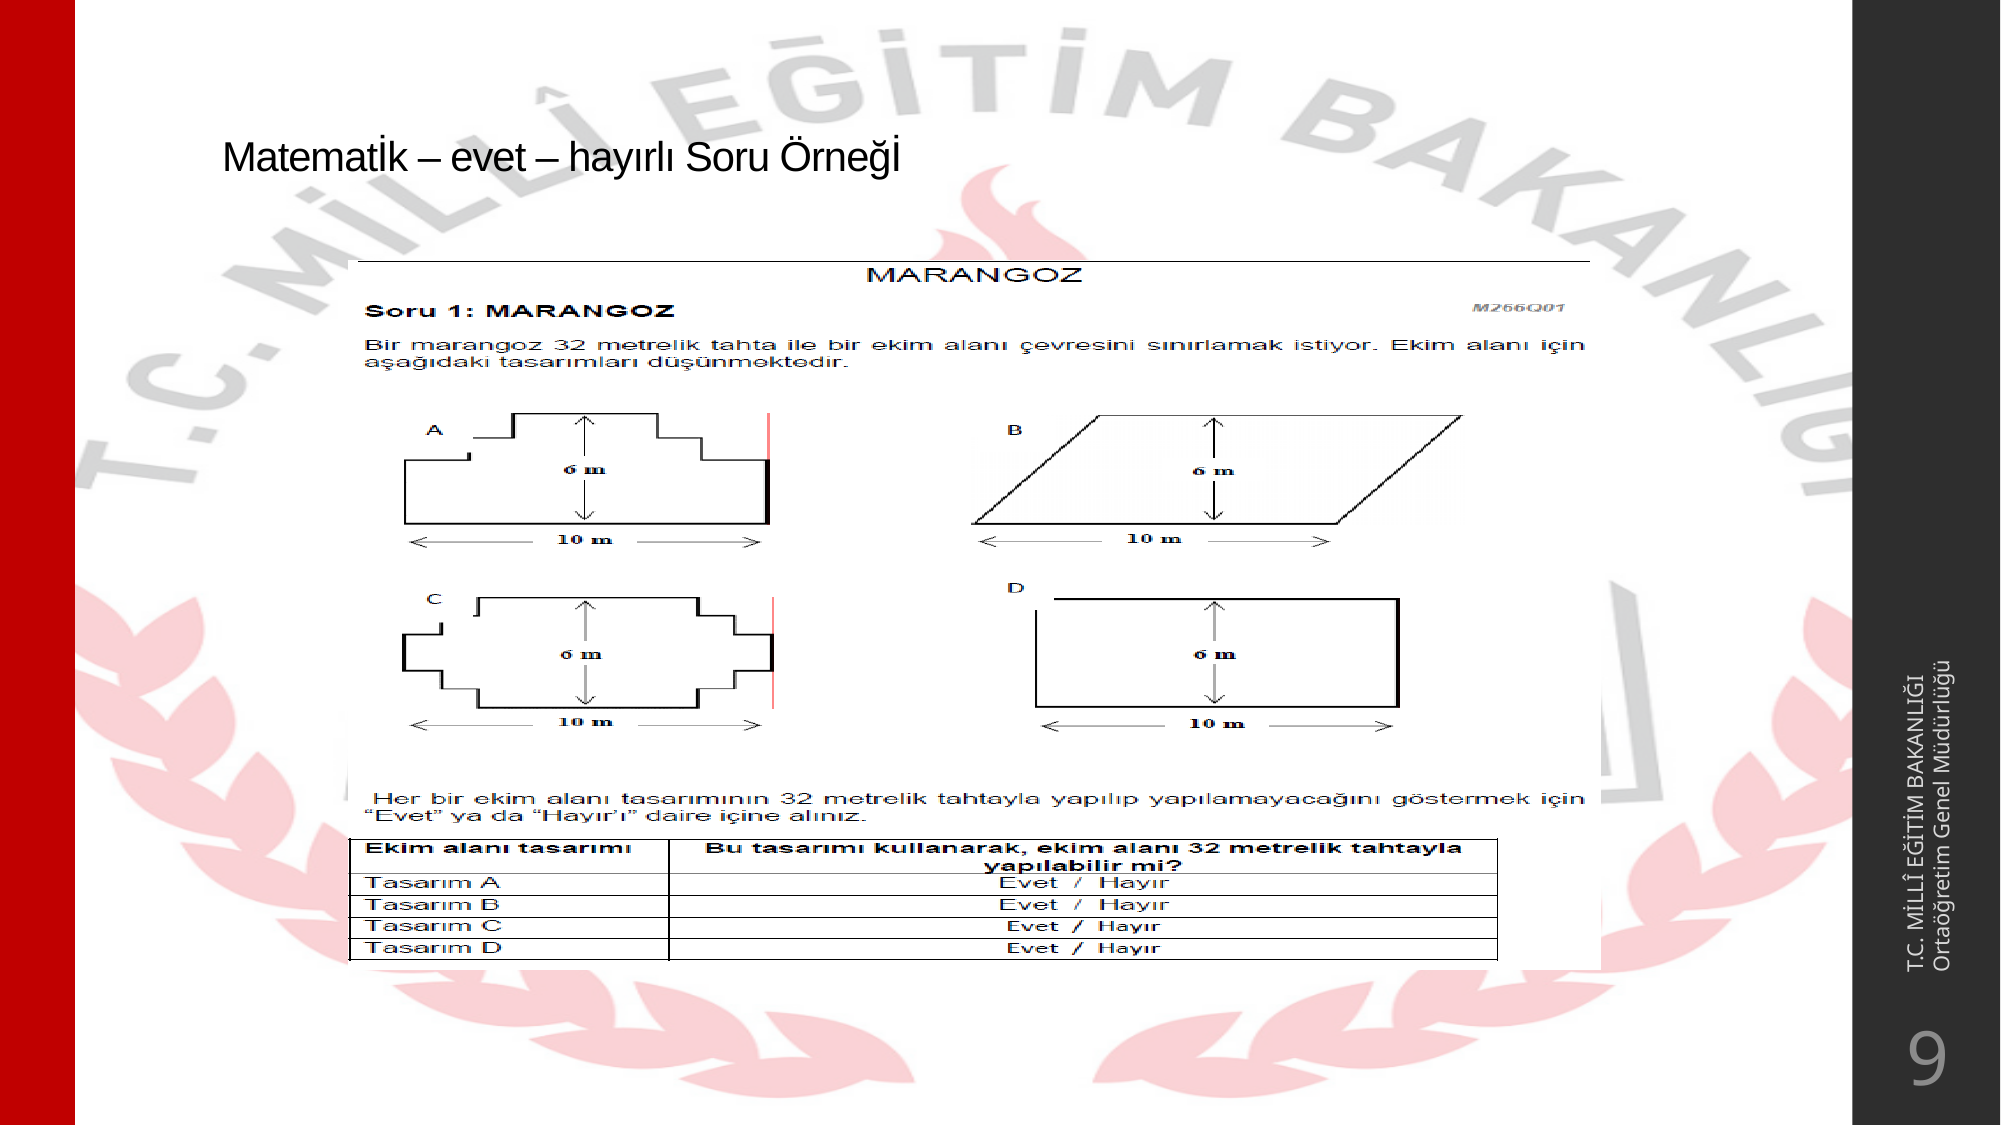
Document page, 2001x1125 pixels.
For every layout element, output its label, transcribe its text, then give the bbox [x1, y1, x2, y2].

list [347, 260, 1601, 970]
slide_number 9 [1852, 1012, 2000, 1110]
title Matematİk – evet – hayırlı Soru Örneğİ [207, 124, 1753, 188]
footer T.C. MİLLÎ EĞİTİM BAKANLIĞI Ortaöğretim Genel Müdürlüğü [1897, 400, 1958, 988]
